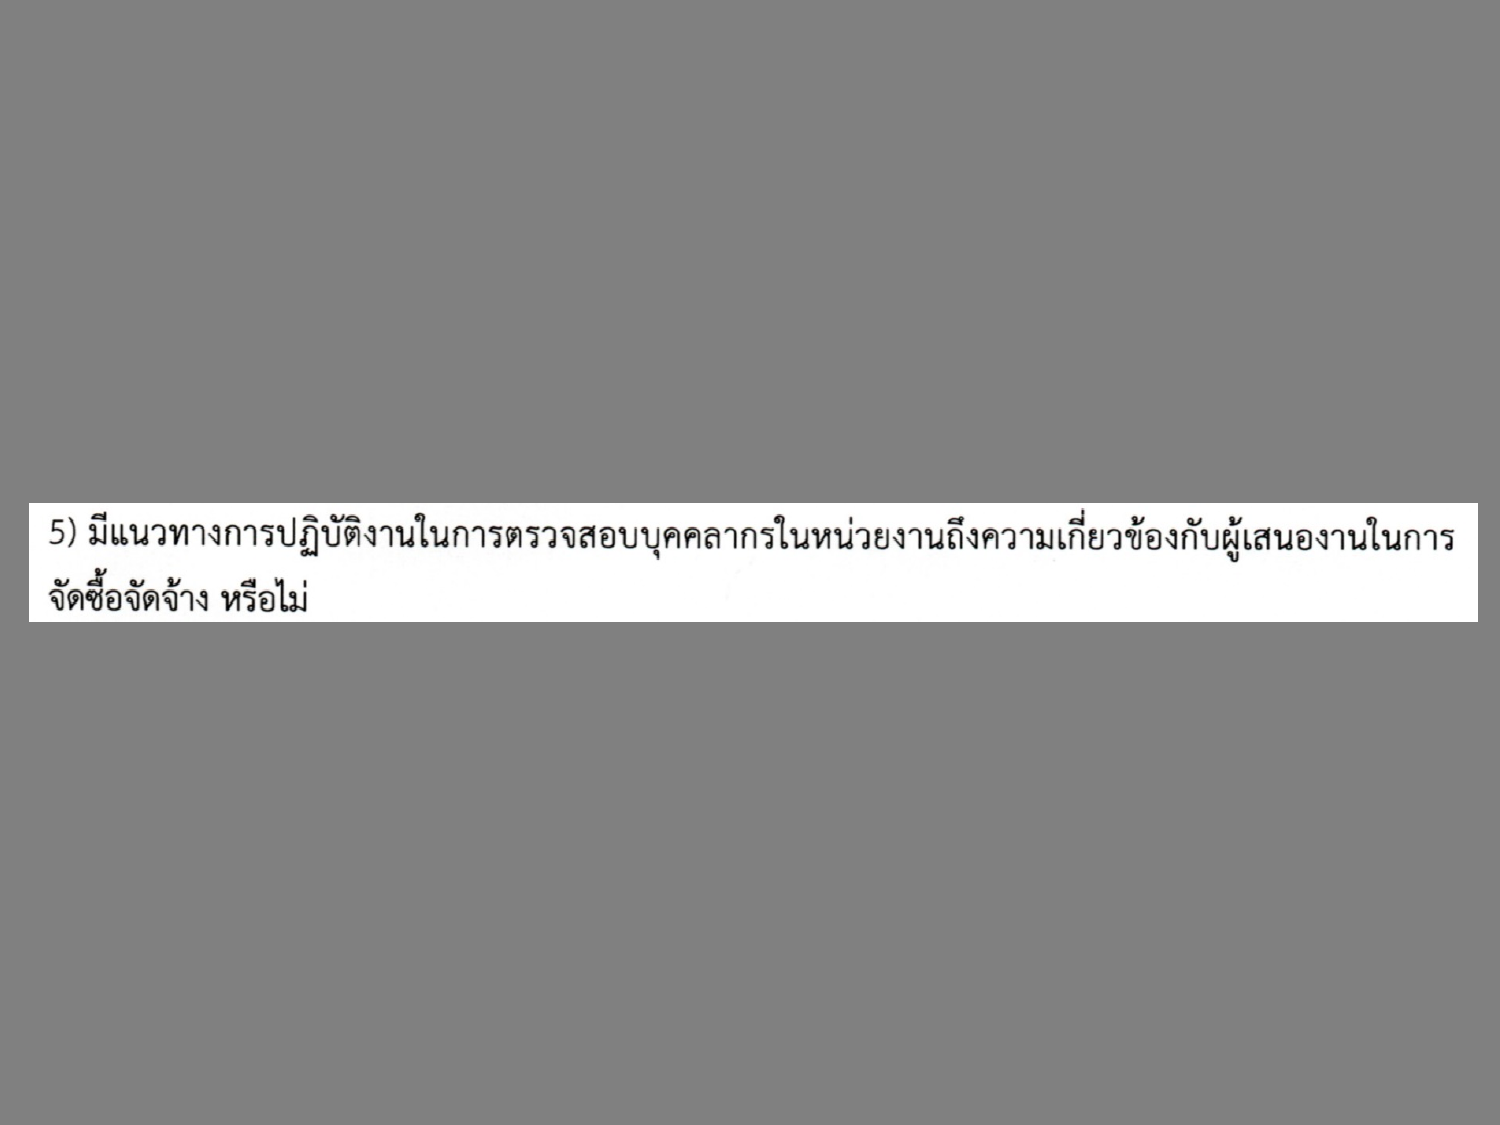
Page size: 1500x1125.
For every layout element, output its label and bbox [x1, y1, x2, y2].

picture [29, 503, 1478, 622]
